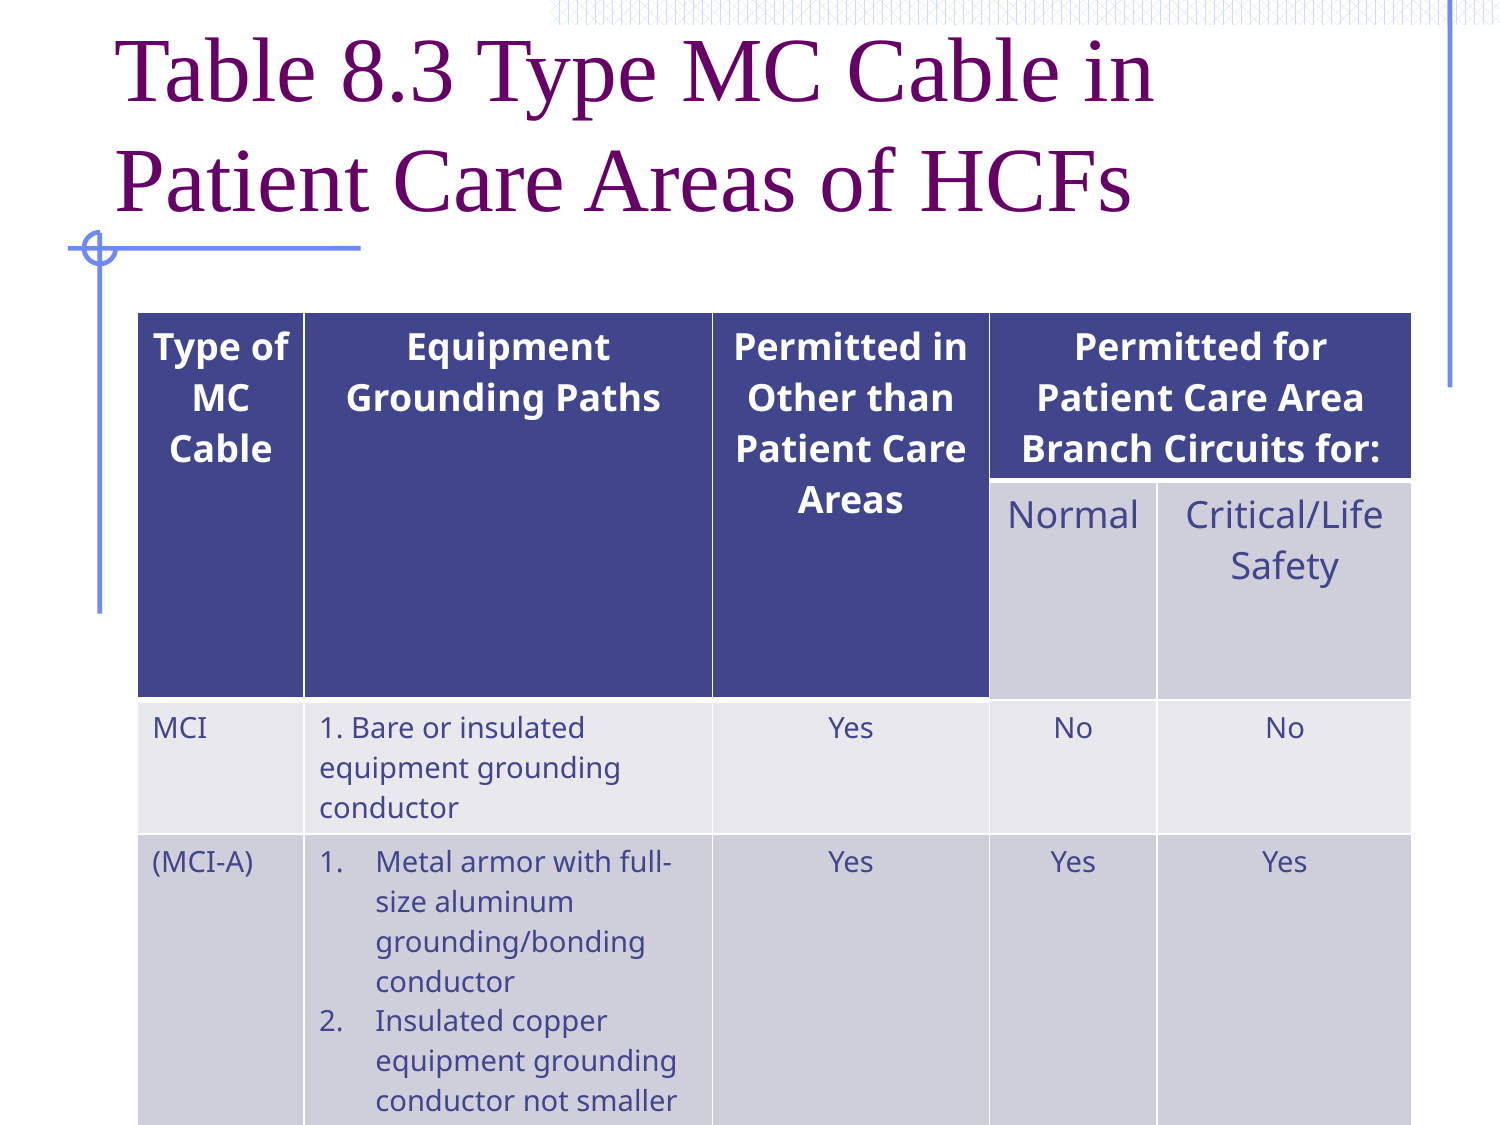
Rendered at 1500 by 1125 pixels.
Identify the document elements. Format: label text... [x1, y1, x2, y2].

table_cell Yes [713, 835, 989, 1125]
table_header Equipment Grounding Paths [305, 313, 712, 697]
table_cell Normal [990, 483, 1156, 699]
table_cell Critical/Life Safety [1158, 483, 1411, 699]
table_header Type of MC Cable [138, 313, 303, 697]
table_cell No [1158, 701, 1411, 833]
title Table 8.3 Type MC Cable in Patient Care Areas of HCFs [99, 50, 1375, 238]
footer © 2014 NACMA [512, 1025, 988, 1100]
table_cell MCI [138, 703, 303, 833]
table_cell (MCI-A) [138, 835, 303, 1125]
table_cell No [990, 701, 1156, 833]
table_cell Yes [713, 703, 989, 833]
table_cell Yes [990, 835, 1156, 1125]
table_cell Yes [1158, 835, 1411, 1125]
table_header Permitted in Other than Patient Care Areas [713, 313, 989, 697]
table_cell 1. Bare or insulated equipment grounding conductor [305, 703, 712, 833]
table_cell Metal armor with full-size aluminum grounding/bonding conductor Insulated copper equipment grounding conductor not smaller than 12 AWG [305, 835, 712, 1125]
table_header Permitted for Patient Care Area Branch Circuits for: [990, 313, 1411, 478]
